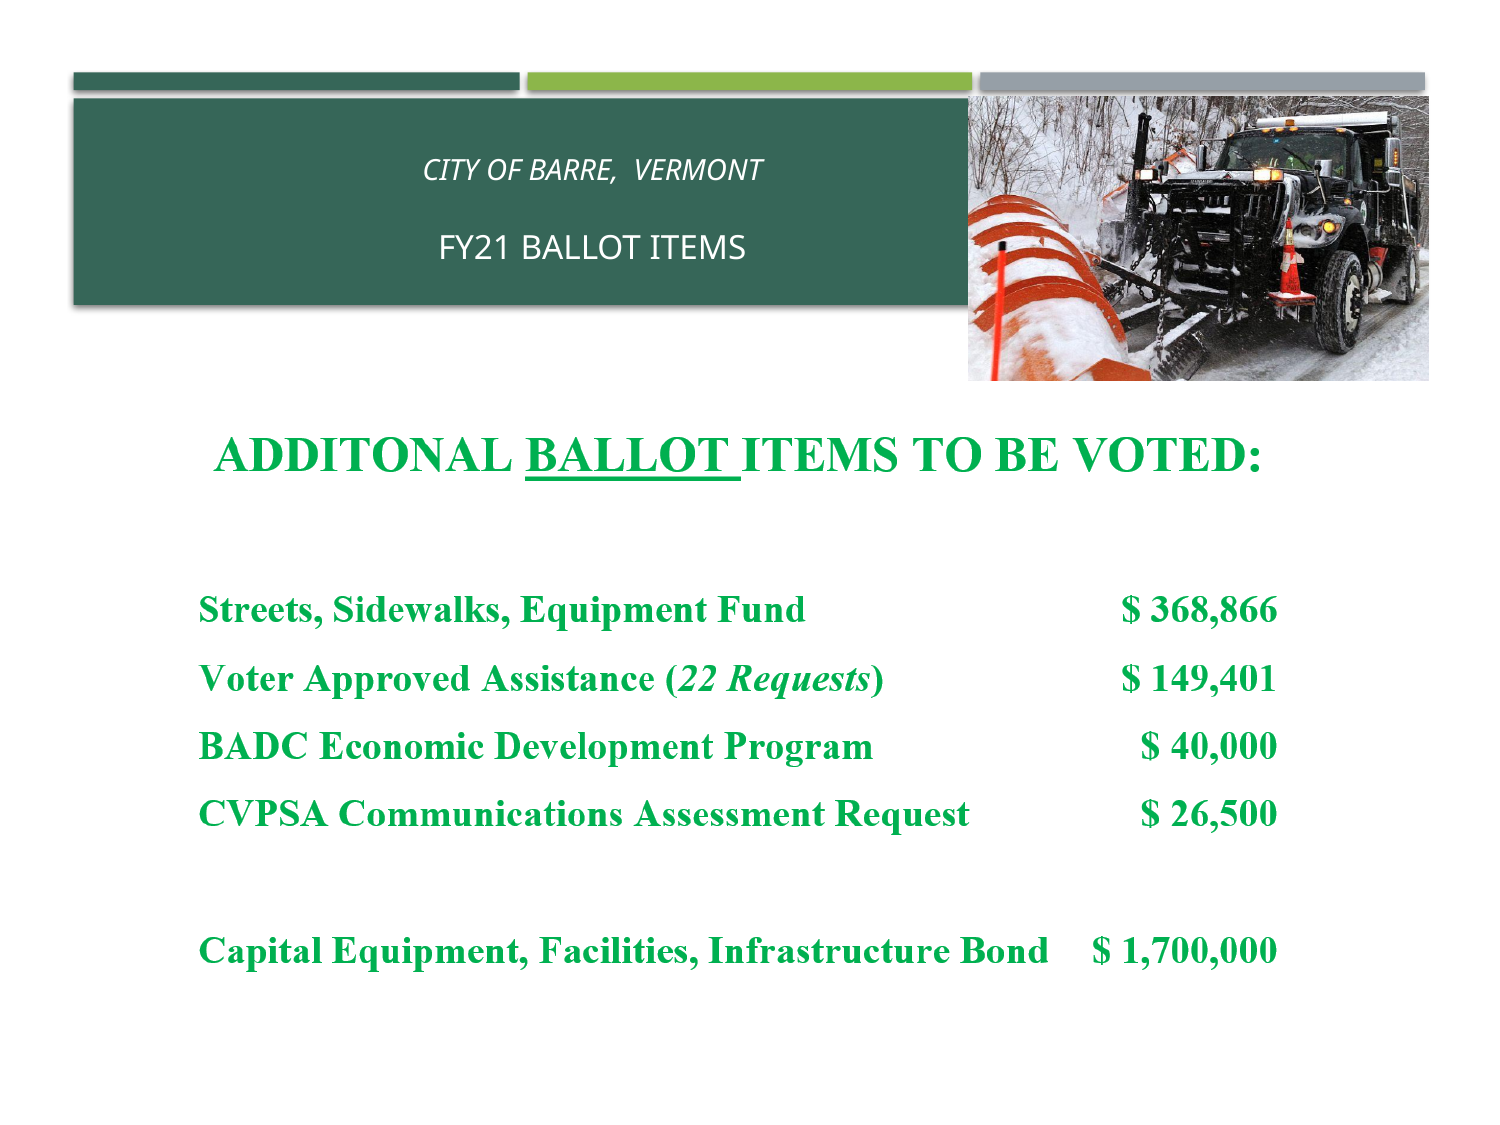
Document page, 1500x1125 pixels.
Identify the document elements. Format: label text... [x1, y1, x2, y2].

text_box CITY OF BARRE, VERMONT FY21 BALLOT ITEMS [143, 144, 961, 274]
picture [174, 412, 1298, 982]
picture [967, 95, 1429, 382]
